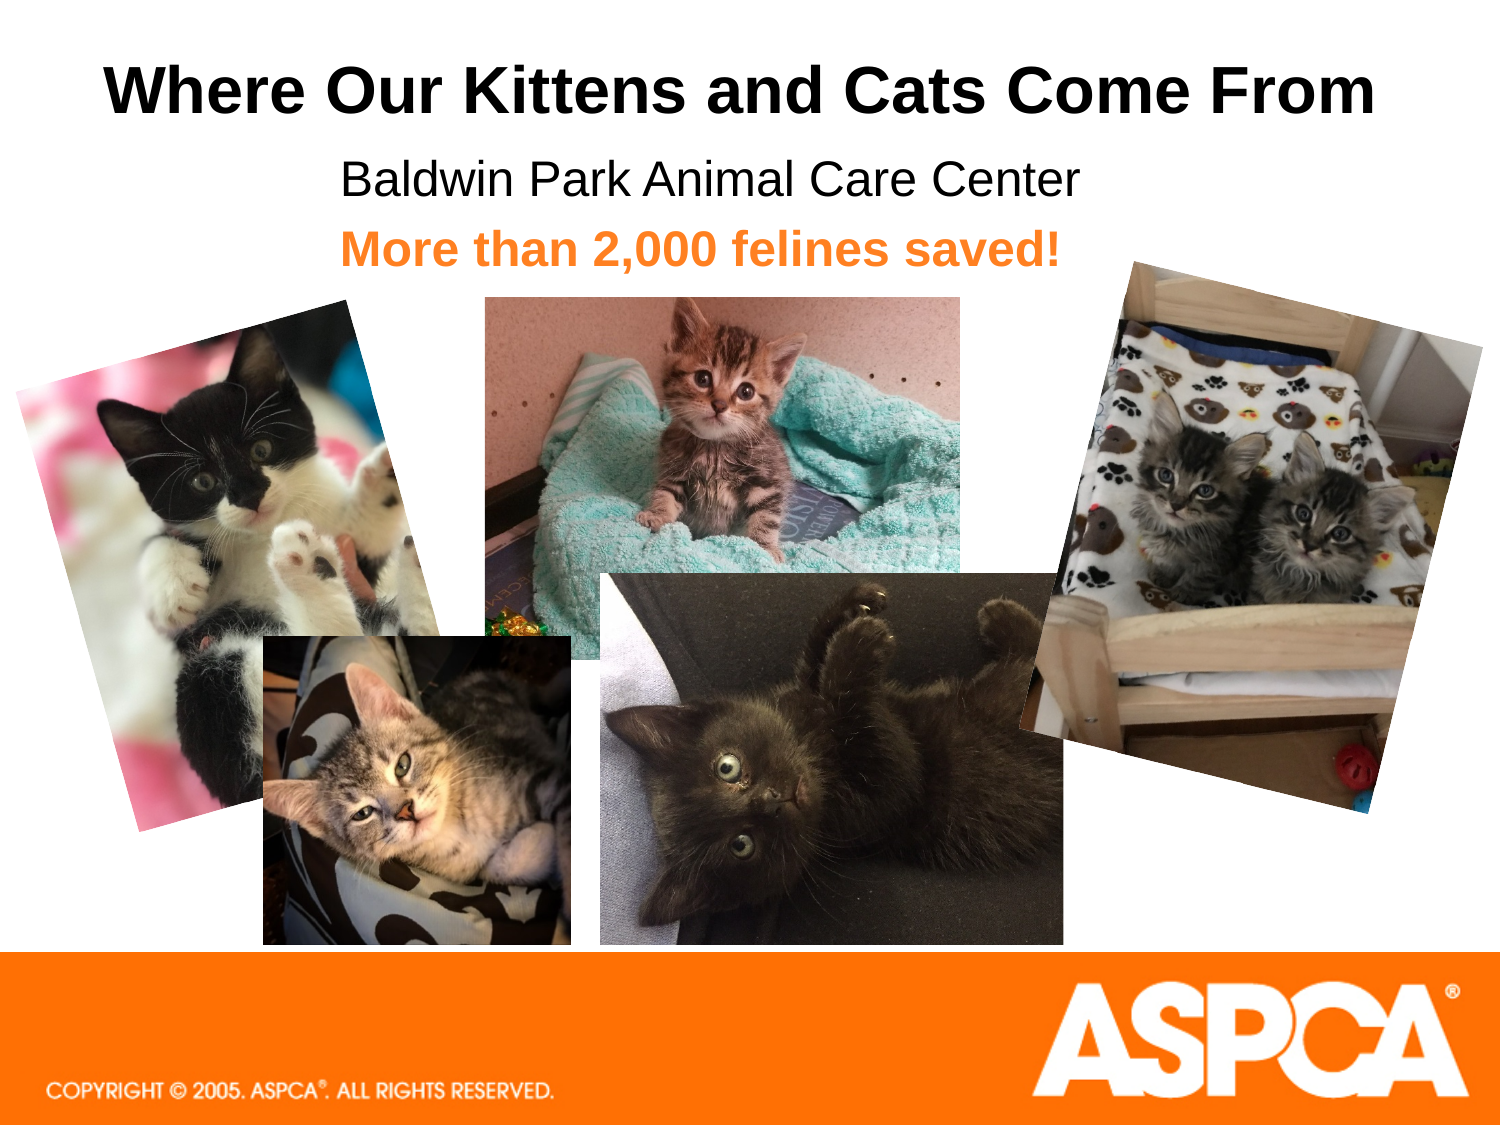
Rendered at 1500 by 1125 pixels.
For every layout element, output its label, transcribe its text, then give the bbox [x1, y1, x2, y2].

list Baldwin Park Animal Care Center More than 2,000 felines saved! [324, 139, 1378, 239]
picture [16, 262, 1483, 946]
title Where Our Kittens and Cats Come From [50, 33, 1431, 141]
picture [0, 952, 1500, 1125]
